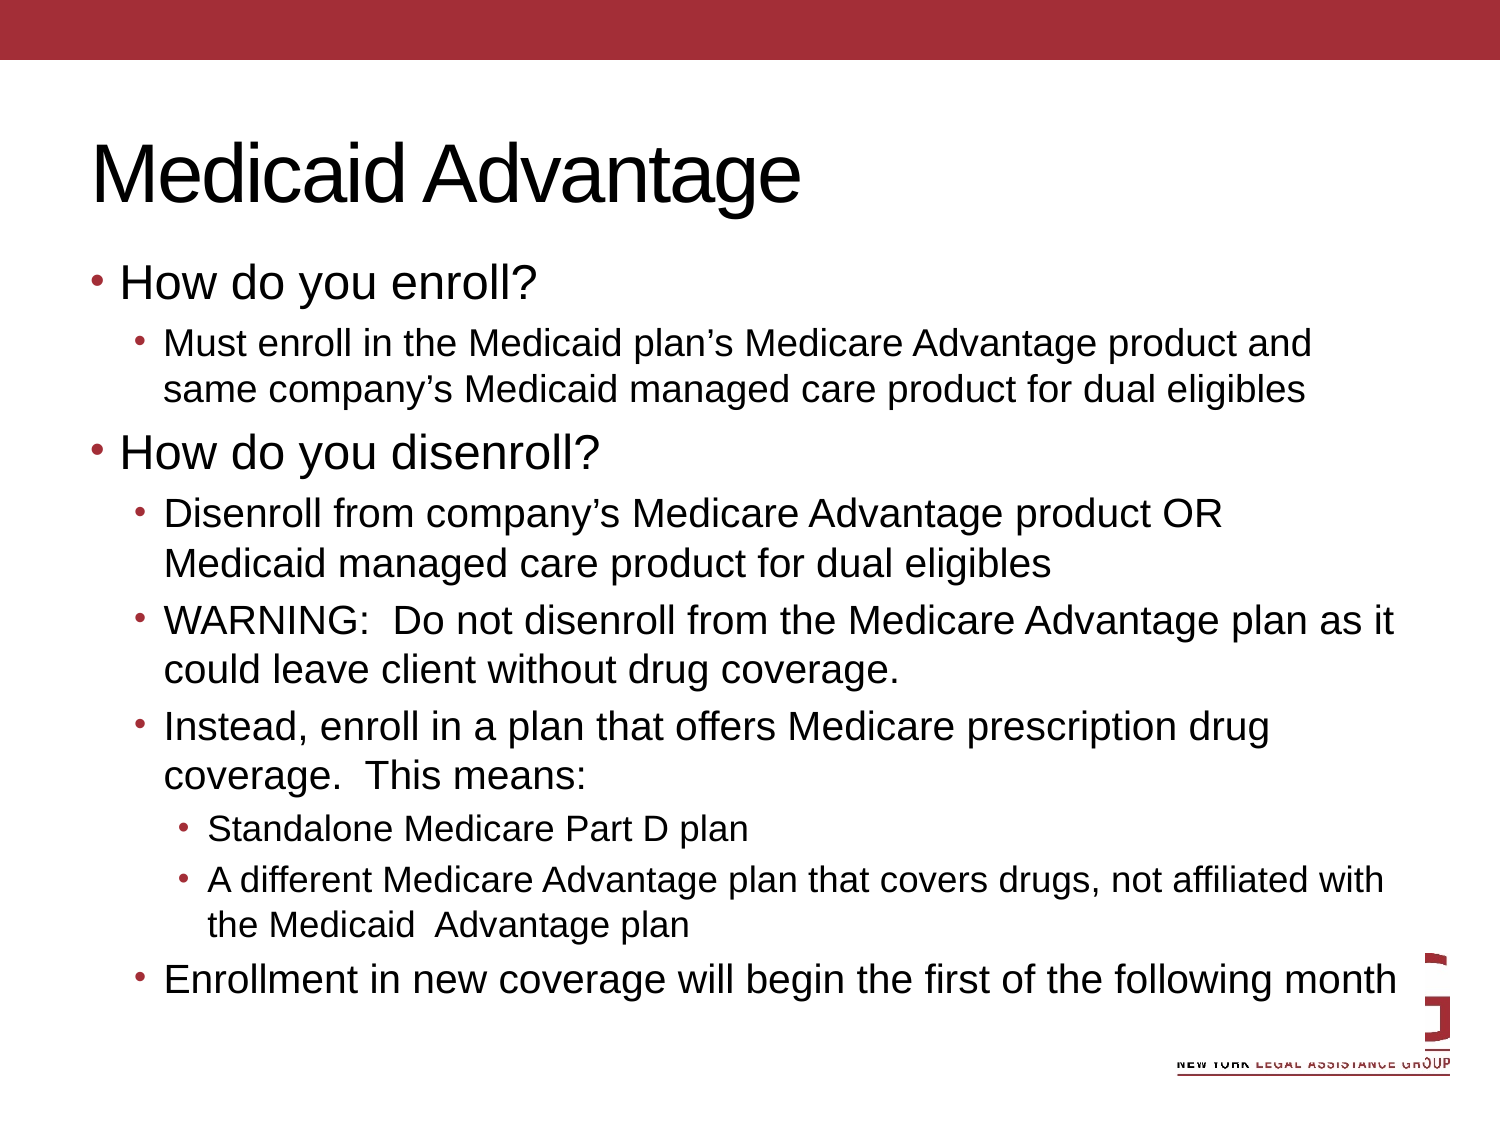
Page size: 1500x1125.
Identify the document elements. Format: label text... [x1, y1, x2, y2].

list How do you enroll? Must enroll in the Medicaid plan’s Medicare Advantage product and same company’s Medicaid managed care product for dual eligibles How do you disenroll? Disenroll from company’s Medicare Advantage product OR Medicaid managed care product for dual eligibles WARNING: Do not disenroll from the Medicare Advantage plan as it could leave client without drug coverage. Instead, enroll in a plan that offers Medicare prescription drug coverage. This means: Standalone Medicare Part D plan A different Medicare Advantage plan that covers drugs, not affiliated with the Medicaid Advantage plan Enrollment in new coverage will begin the first of the following month [74, 243, 1426, 1063]
title Medicaid Advantage [75, 87, 1425, 243]
picture [1175, 953, 1450, 1076]
